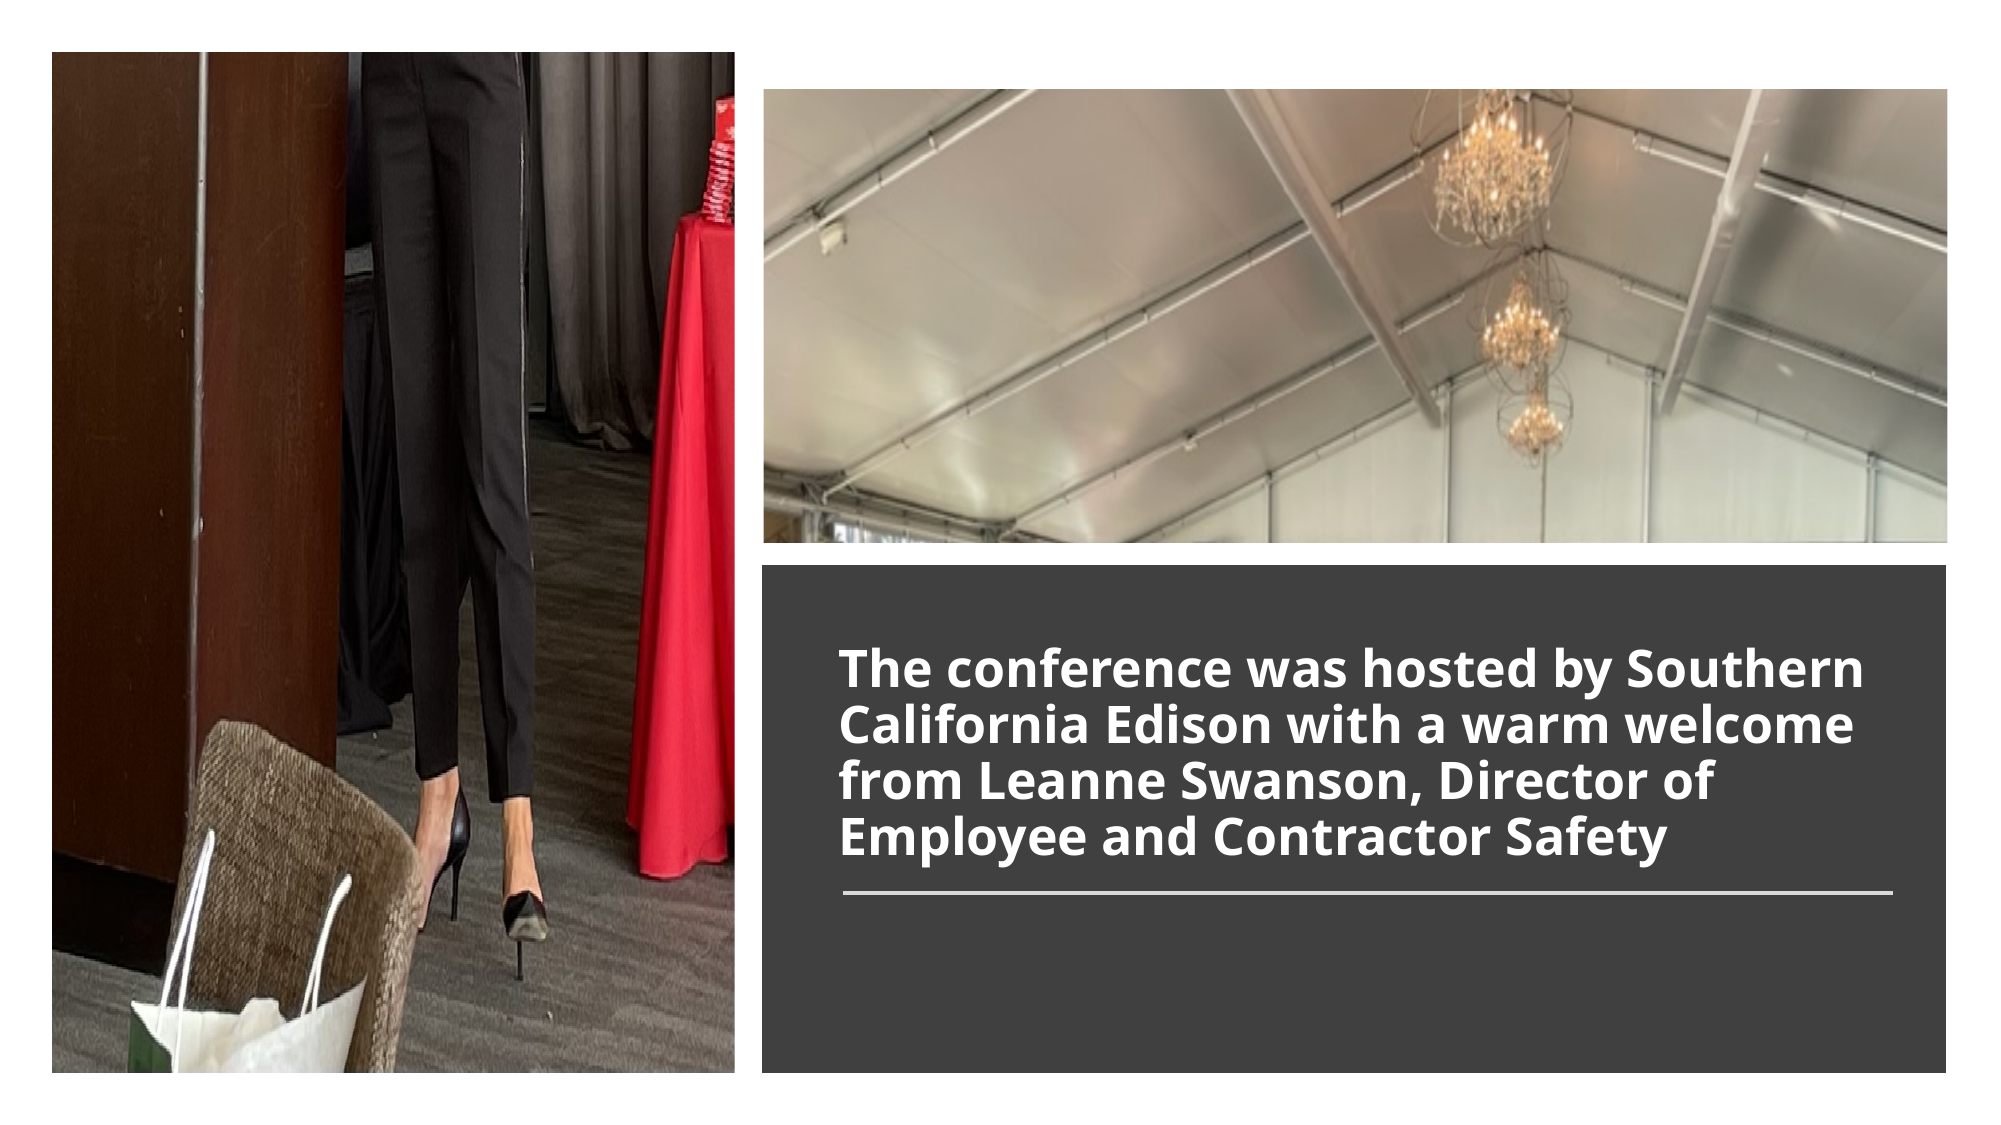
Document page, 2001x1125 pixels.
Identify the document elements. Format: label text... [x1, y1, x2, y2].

text_box [771, 575, 1937, 1064]
title The conference was hosted by Southern California Edison with a warm welcome from Leanne Swanson, Director of Employee and Contractor Safety [823, 625, 1885, 875]
picture [763, 49, 1948, 543]
picture [52, 52, 735, 1073]
